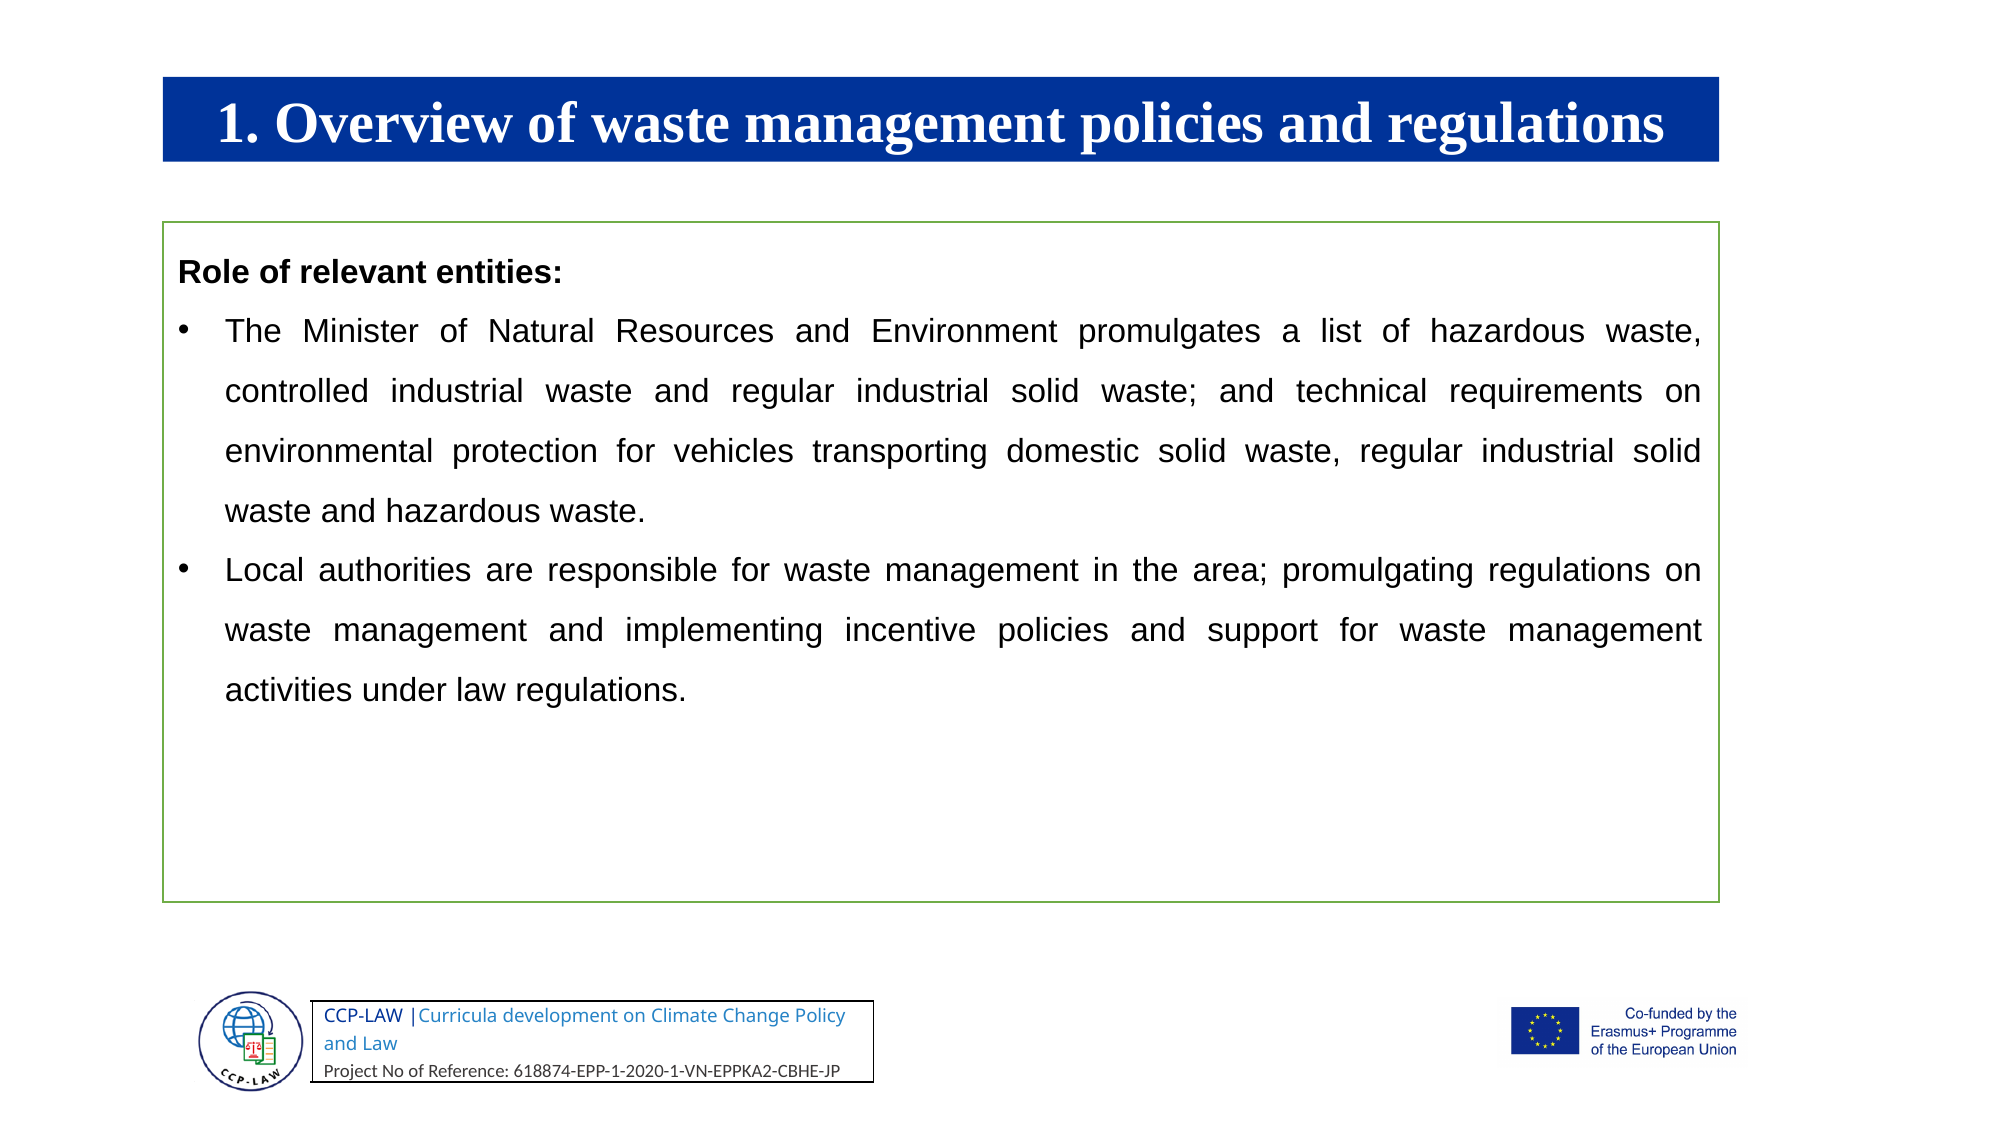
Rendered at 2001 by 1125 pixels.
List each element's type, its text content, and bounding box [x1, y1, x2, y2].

picture [195, 984, 310, 1095]
picture [1497, 997, 1748, 1068]
text_box Role of relevant entities: The Minister of Natural Resources and Environment promulgates a list of hazardous waste, controlled industrial waste and regular industrial solid waste; and technical requirements on environmental protection for vehicles transporting domestic solid waste, regular industrial solid waste and hazardous waste. Local authorities are responsible for waste management in the area; promulgating regulations on waste management and implementing incentive policies and support for waste management activities under law regulations. [162, 222, 1720, 903]
text_box 1. Overview of waste management policies and regulations [162, 76, 1720, 162]
